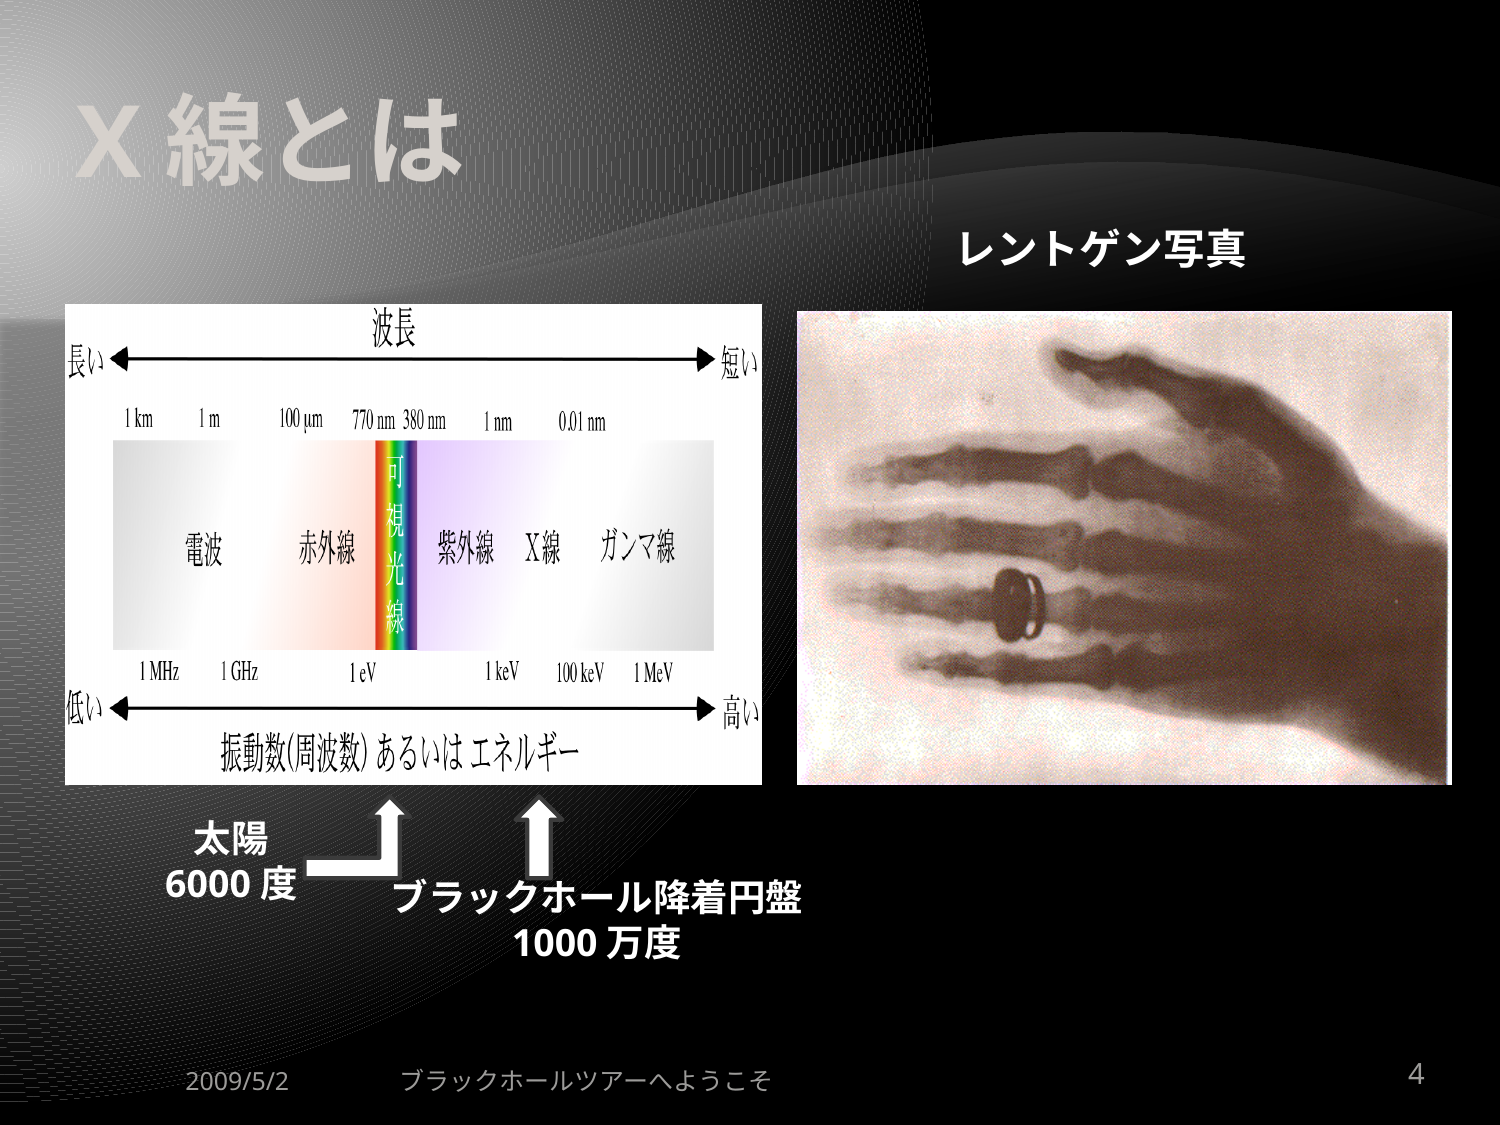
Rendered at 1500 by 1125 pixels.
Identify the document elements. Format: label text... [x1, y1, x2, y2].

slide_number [75, 1042, 399, 1103]
text_box レントゲン写真 [939, 215, 1262, 280]
footer ブラックホールツアーへようこそ [399, 1042, 997, 1103]
slide_number 4 [1337, 1042, 1425, 1103]
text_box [157, 795, 371, 914]
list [64, 303, 762, 785]
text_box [373, 795, 821, 973]
title X線とは [75, 11, 1425, 200]
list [797, 311, 1452, 785]
